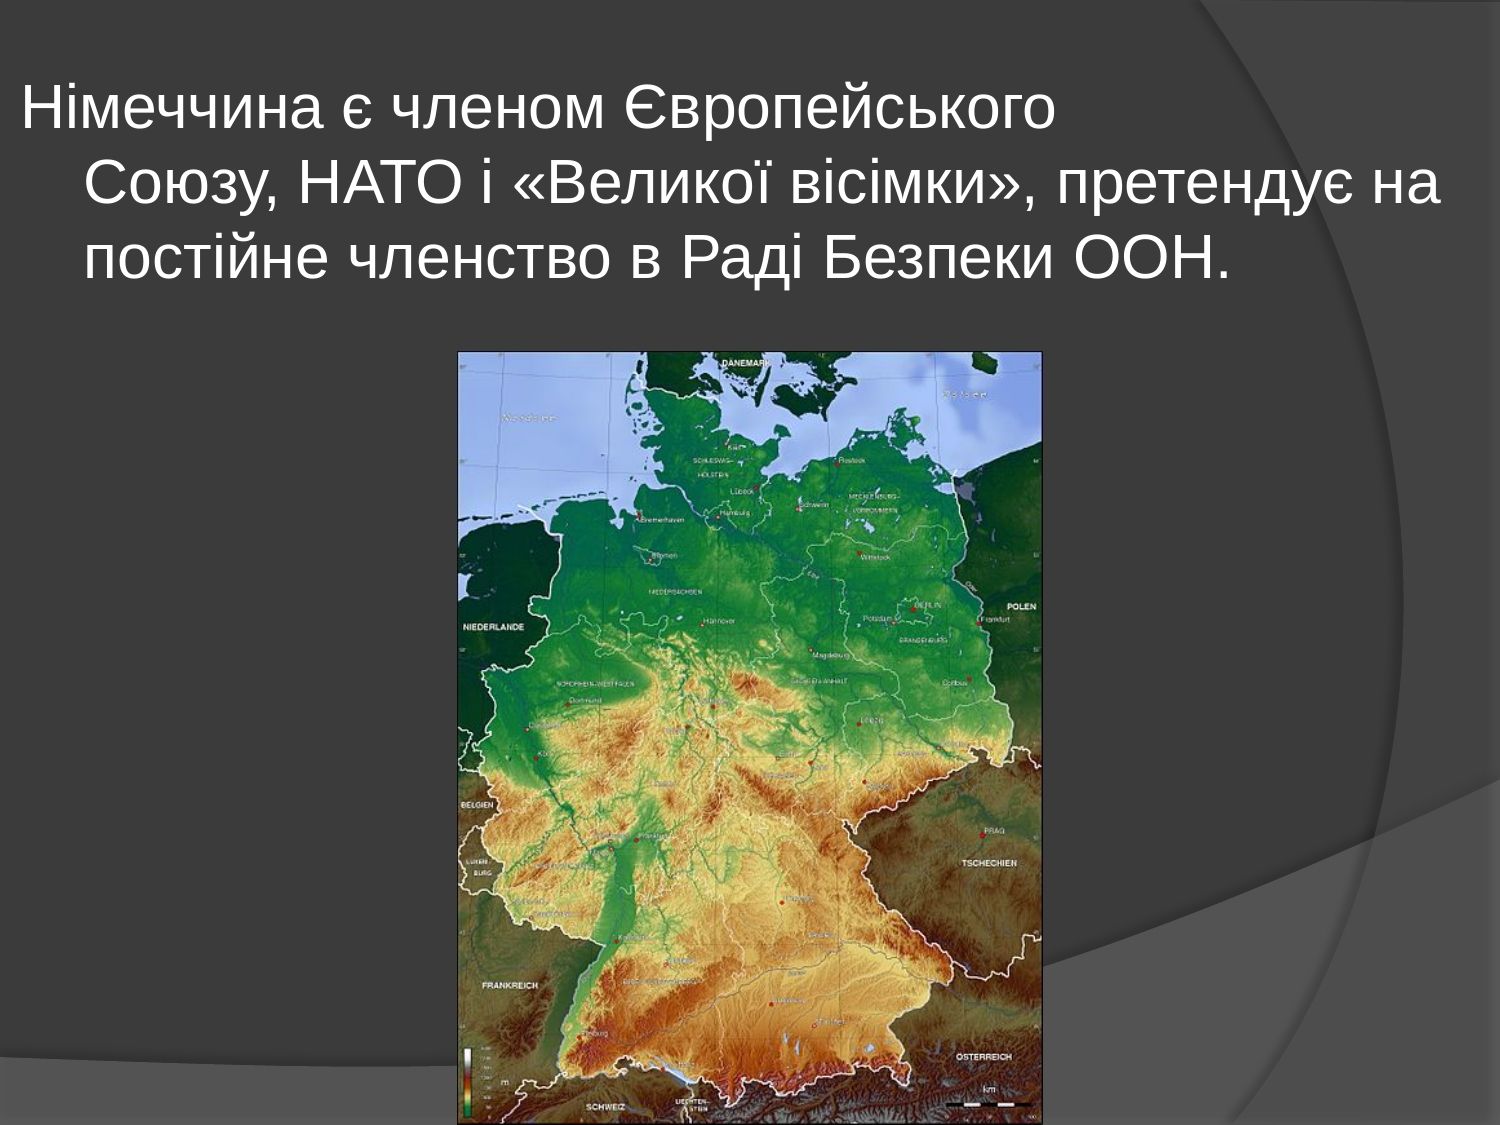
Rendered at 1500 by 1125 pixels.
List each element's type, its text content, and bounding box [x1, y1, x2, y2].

list Німеччина є членом Європейського Союзу, НАТО і «Великої вісімки», претендує на постійне членство в Раді Безпеки ООН. [0, 58, 1500, 422]
picture [456, 351, 1044, 1125]
